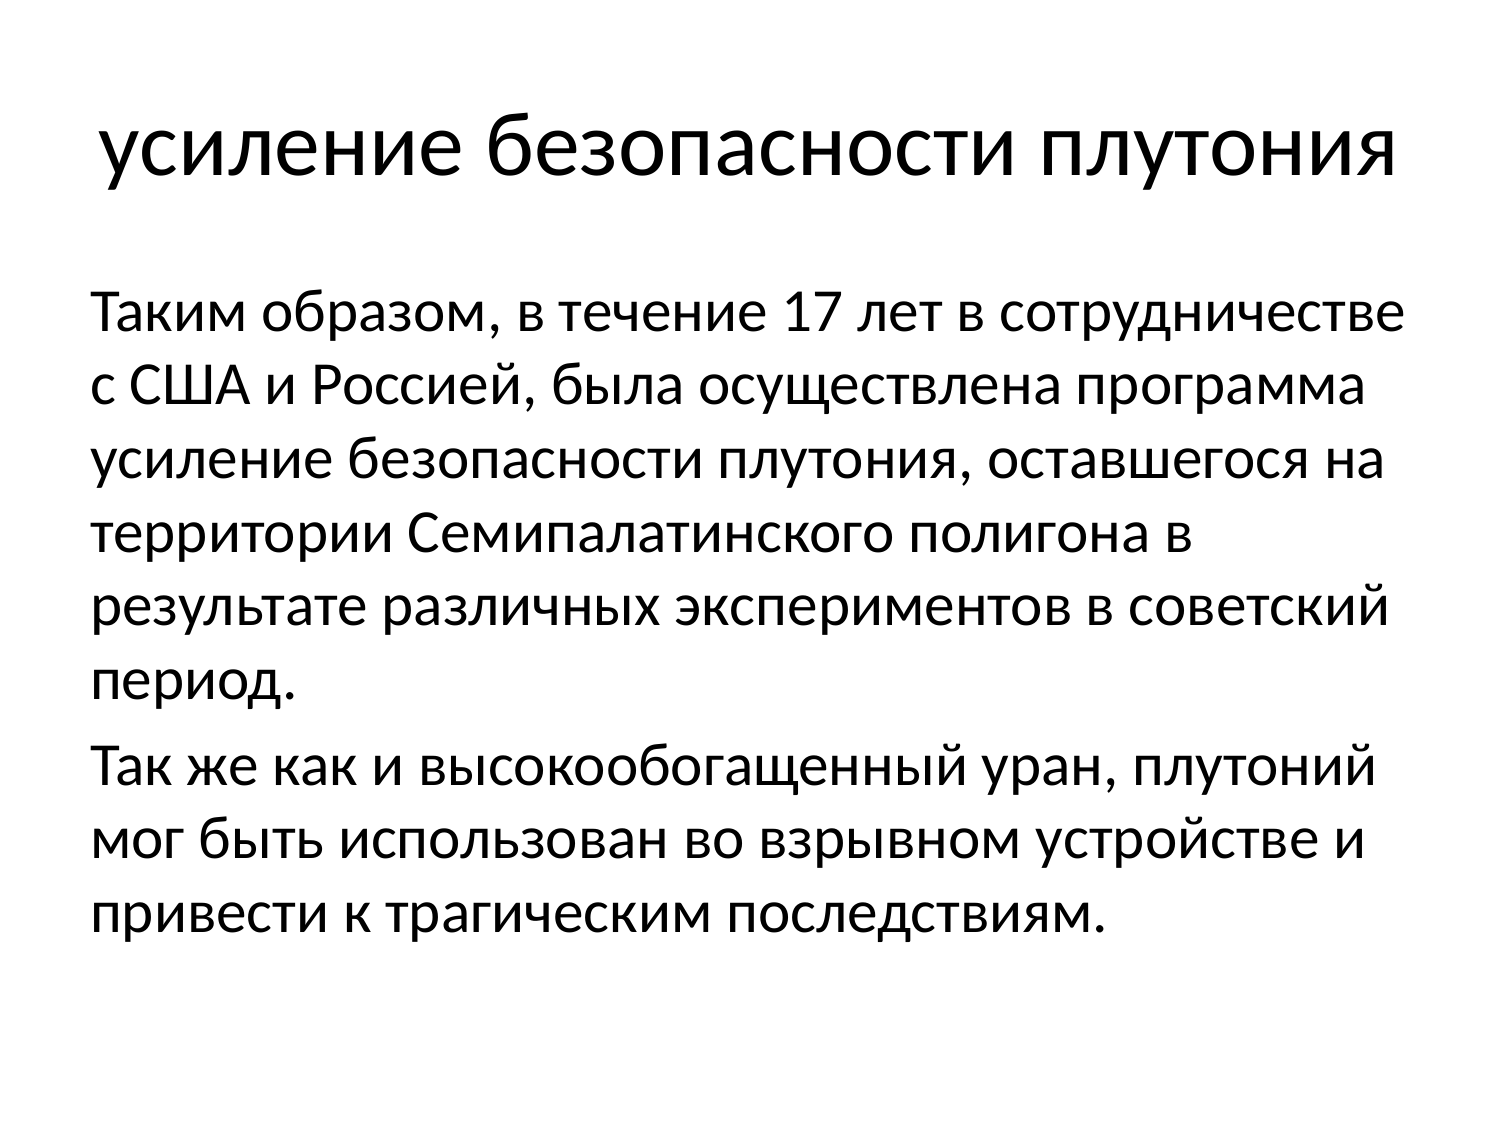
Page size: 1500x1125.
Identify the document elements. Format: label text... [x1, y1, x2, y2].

title усиление безопасности плутония [75, 45, 1425, 233]
list Таким образом, в течение 17 лет в сотрудничестве с США и Россией, была осуществлена программа усиление безопасности плутония, оставшегося на территории Семипалатинского полигона в результате различных экспериментов в советский период. Так же как и высокообогащенный уран, плутоний мог быть использован во взрывном устройстве и привести к трагическим последствиям. [75, 262, 1425, 1005]
